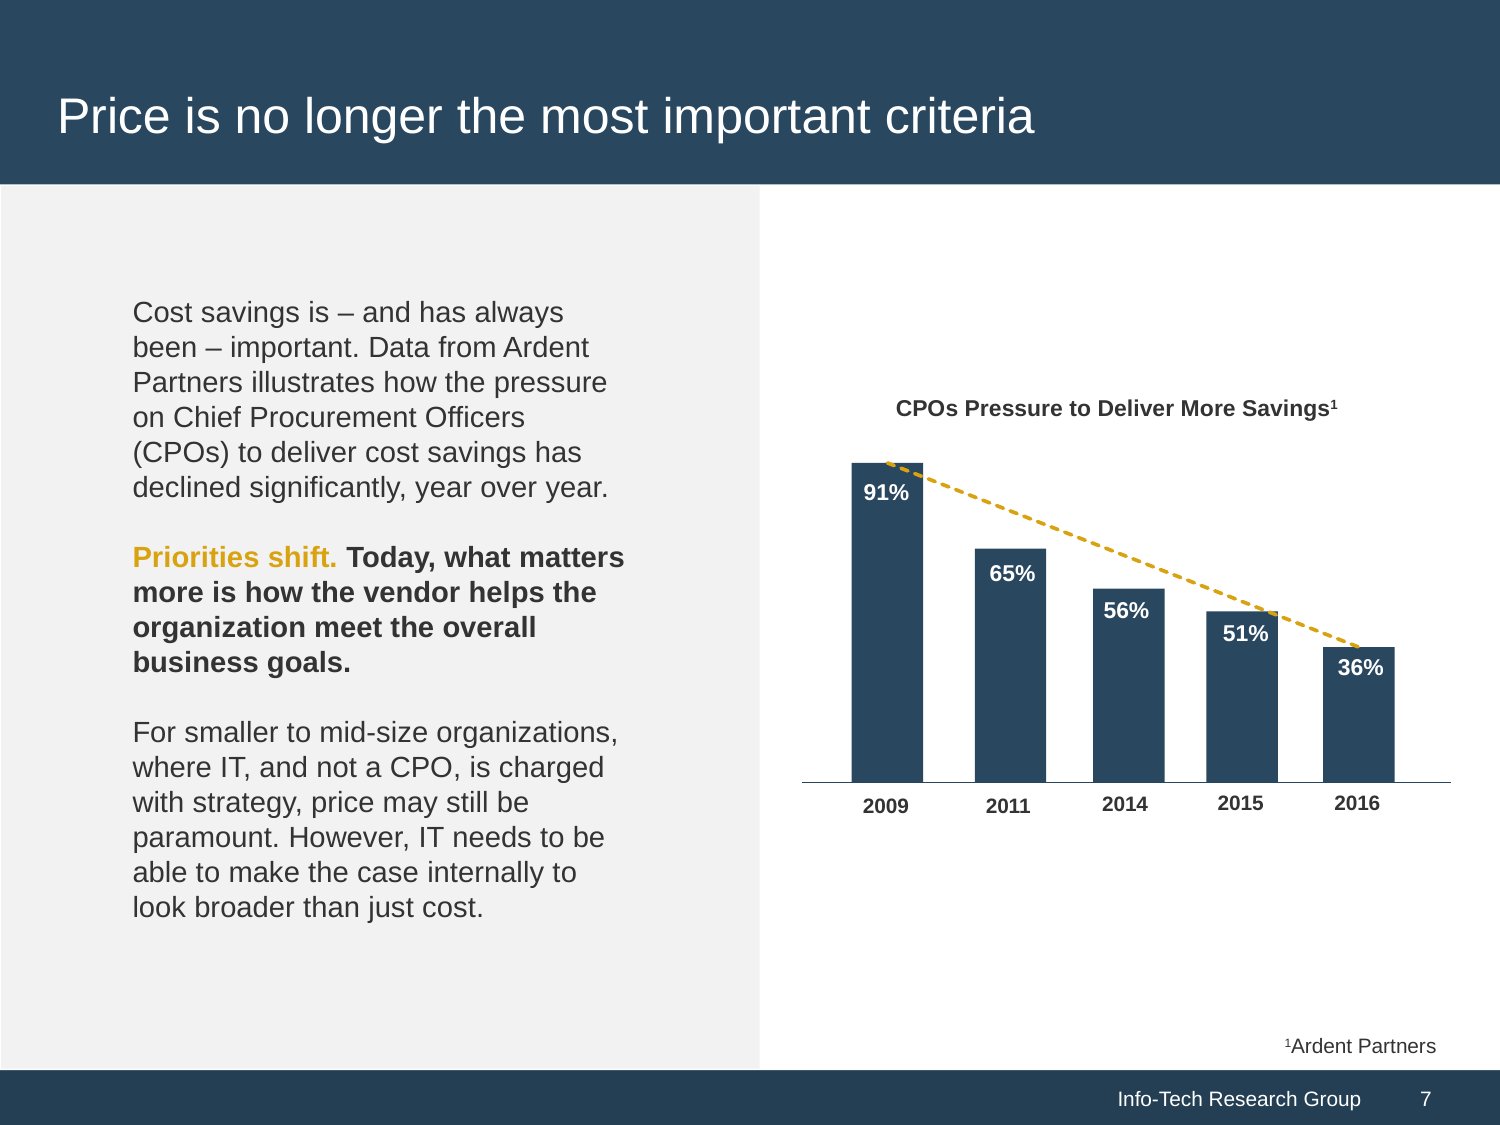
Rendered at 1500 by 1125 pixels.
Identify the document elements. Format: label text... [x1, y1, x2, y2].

text_box 1Ardent Partners [1269, 1025, 1500, 1066]
text_box [973, 656, 1048, 781]
text_box [1204, 656, 1280, 781]
text_box [0, 184, 762, 1071]
title Price is no longer the most important criteria [41, 41, 1457, 187]
text_box 2015 [1202, 790, 1282, 822]
text_box 91% [848, 470, 882, 513]
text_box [887, 462, 1360, 648]
text_box 2009 [848, 790, 927, 825]
text_box CPOs Pressure to Deliver More Savings1 [880, 386, 1364, 429]
text_box 2014 [1087, 790, 1166, 824]
text_box 2011 [971, 790, 1050, 825]
text_box [850, 461, 886, 470]
text_box 2016 [1319, 790, 1399, 822]
text_box [1091, 656, 1167, 781]
text_box Cost savings is – and has always been – important. Data from Ardent Partners illustrates how the pressure on Chief Procurement Officers (CPOs) to deliver cost savings has declined significantly, year over year. Priorities shift. Today, what matters more is how the vendor helps the organization meet the overall business goals. For smaller to mid-size organizations, where IT, and not a CPO, is charged with strategy, price may still be paramount. However, IT needs to be able to make the case internally to look broader than just cost. [117, 286, 643, 931]
text_box [1321, 656, 1397, 781]
text_box 36% [1323, 645, 1407, 688]
text_box [850, 513, 925, 781]
